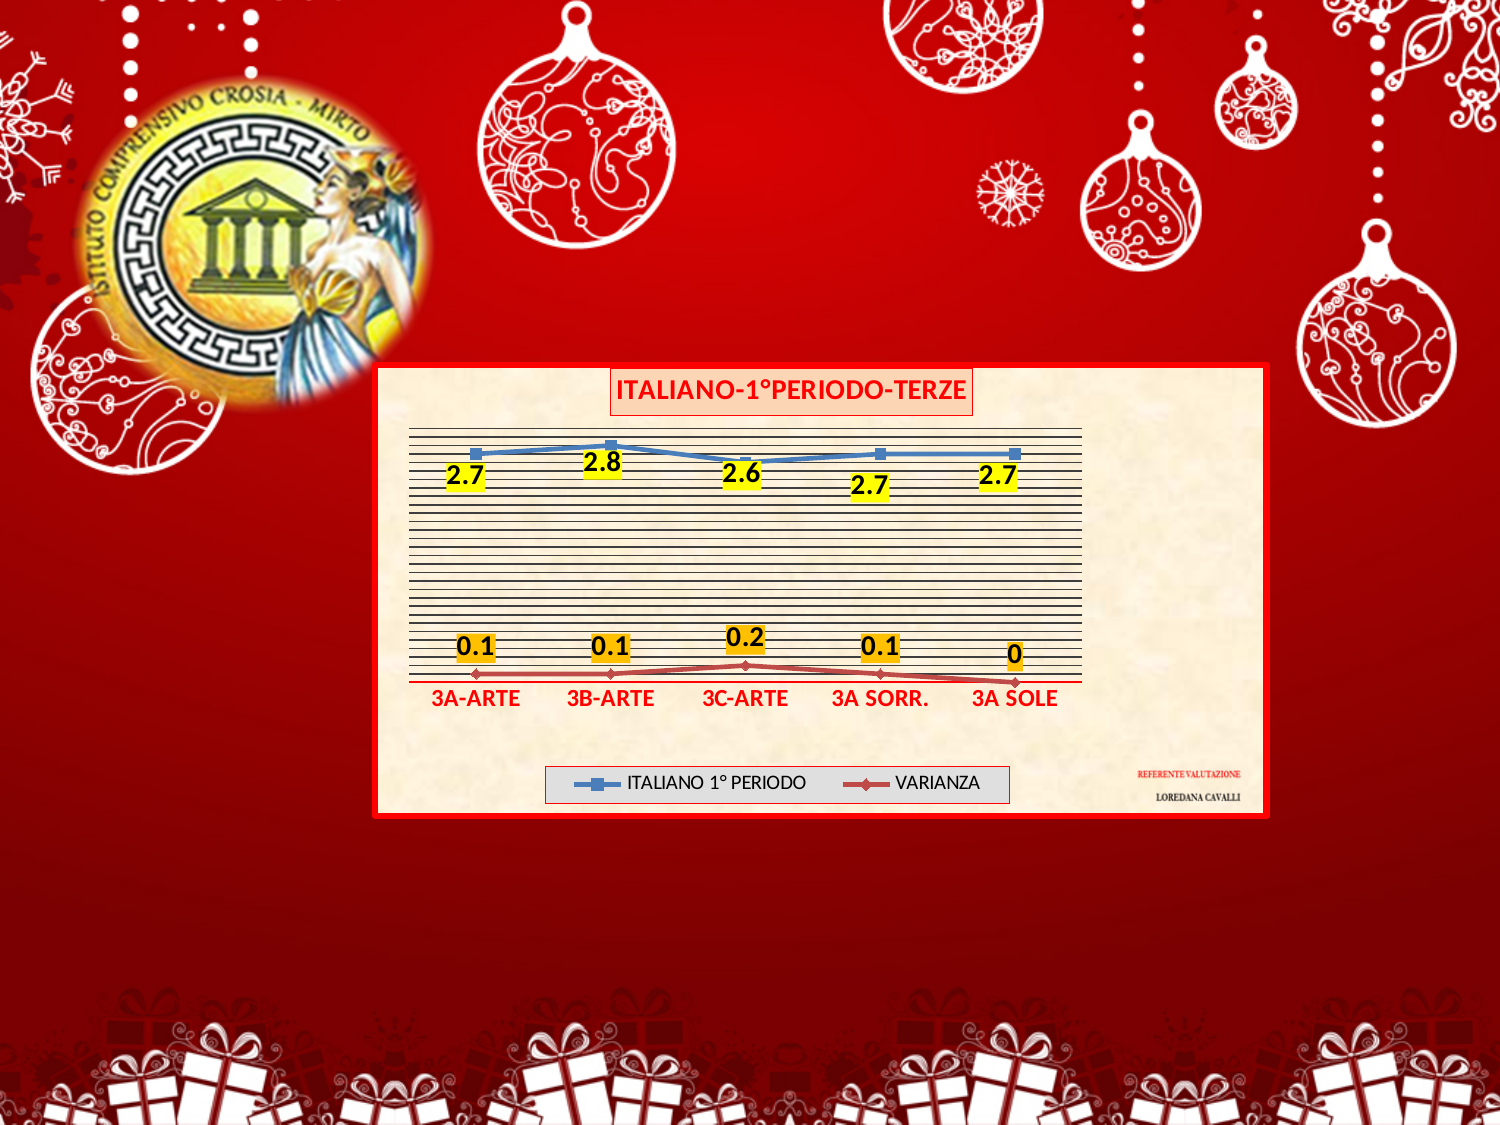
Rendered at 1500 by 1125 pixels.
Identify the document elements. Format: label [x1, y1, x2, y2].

chart [371, 361, 1270, 819]
picture [0, 0, 1500, 1125]
